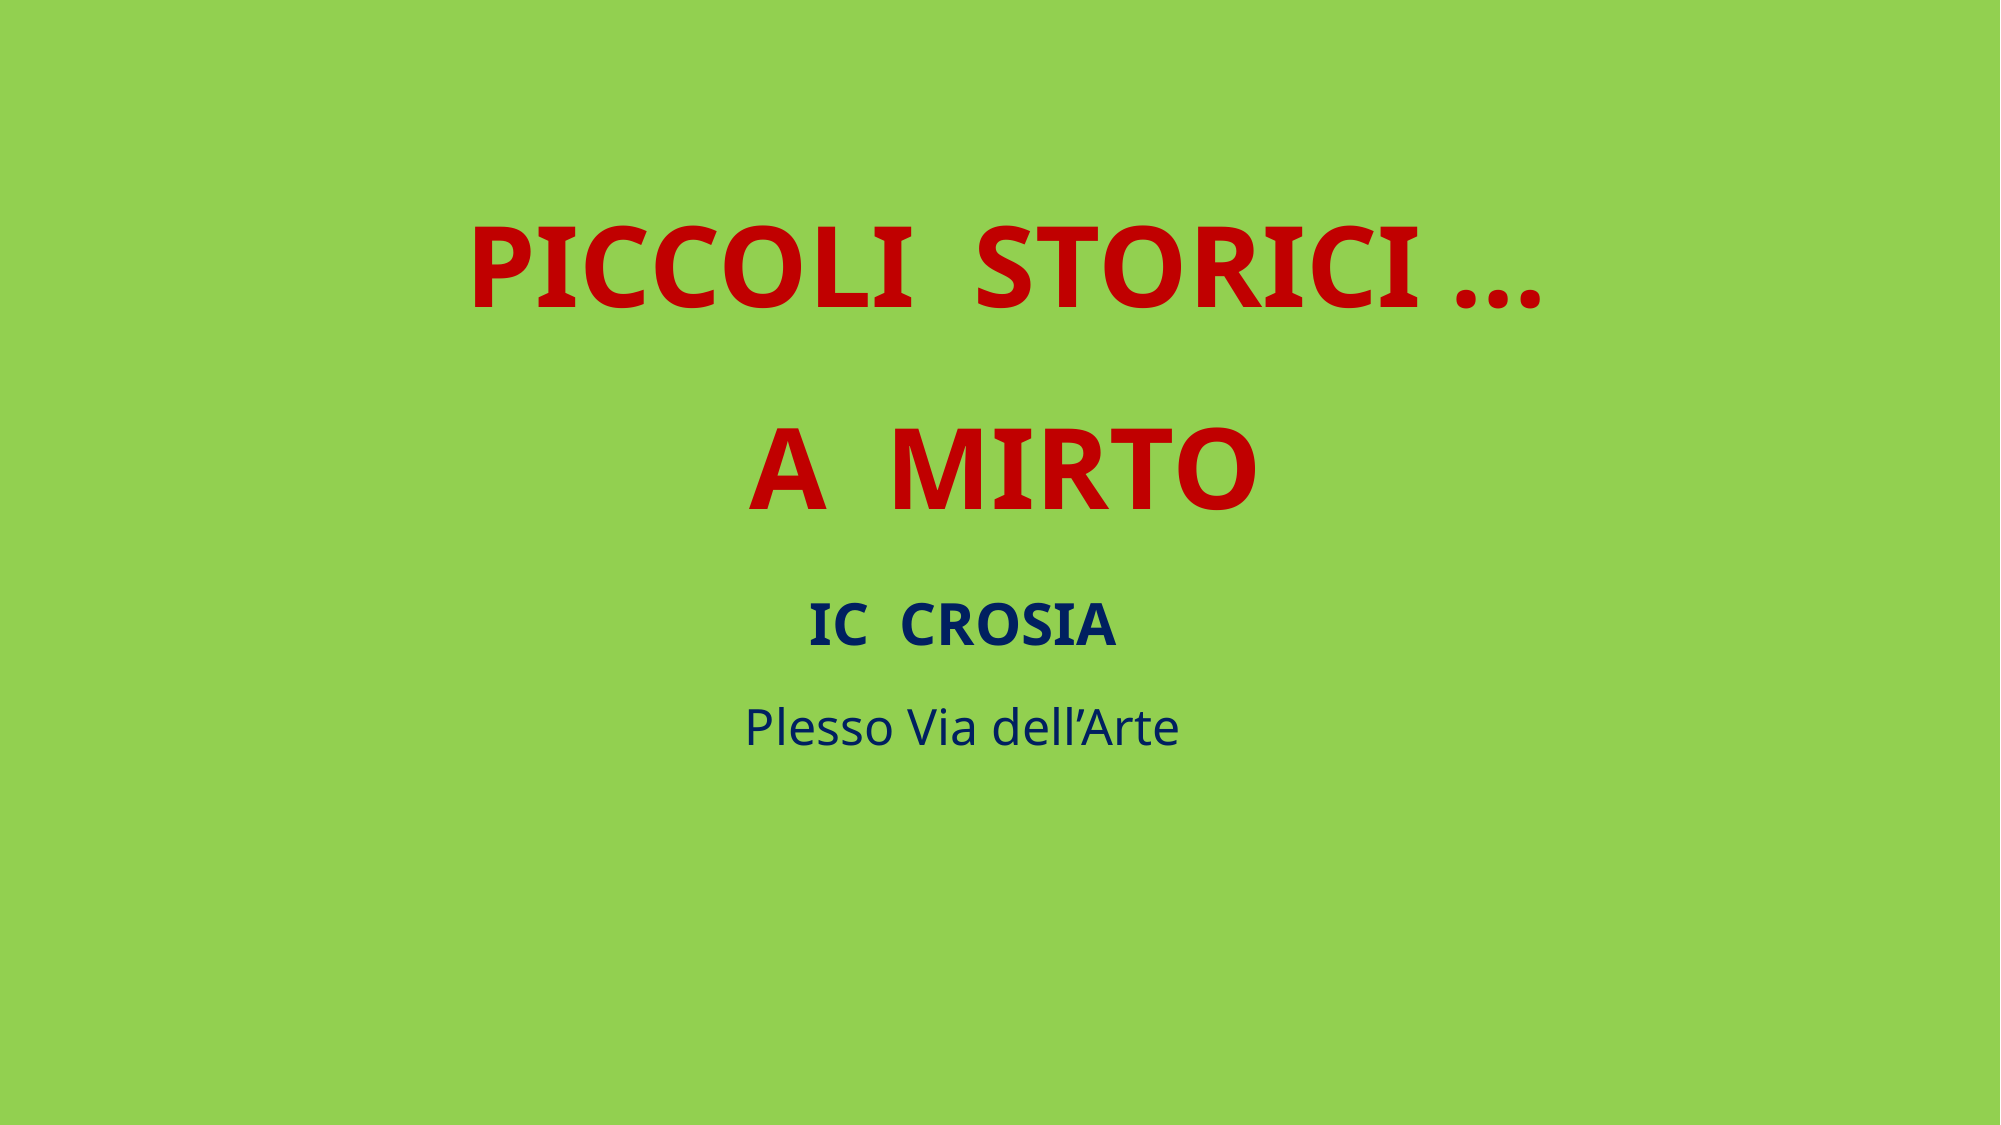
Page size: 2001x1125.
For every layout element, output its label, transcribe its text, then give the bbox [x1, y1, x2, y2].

title Piccoli storici … a mirto [188, 59, 1824, 540]
text_box IC CROSIA [223, 579, 1703, 665]
text_box Plesso Via dell’Arte [433, 688, 1493, 763]
